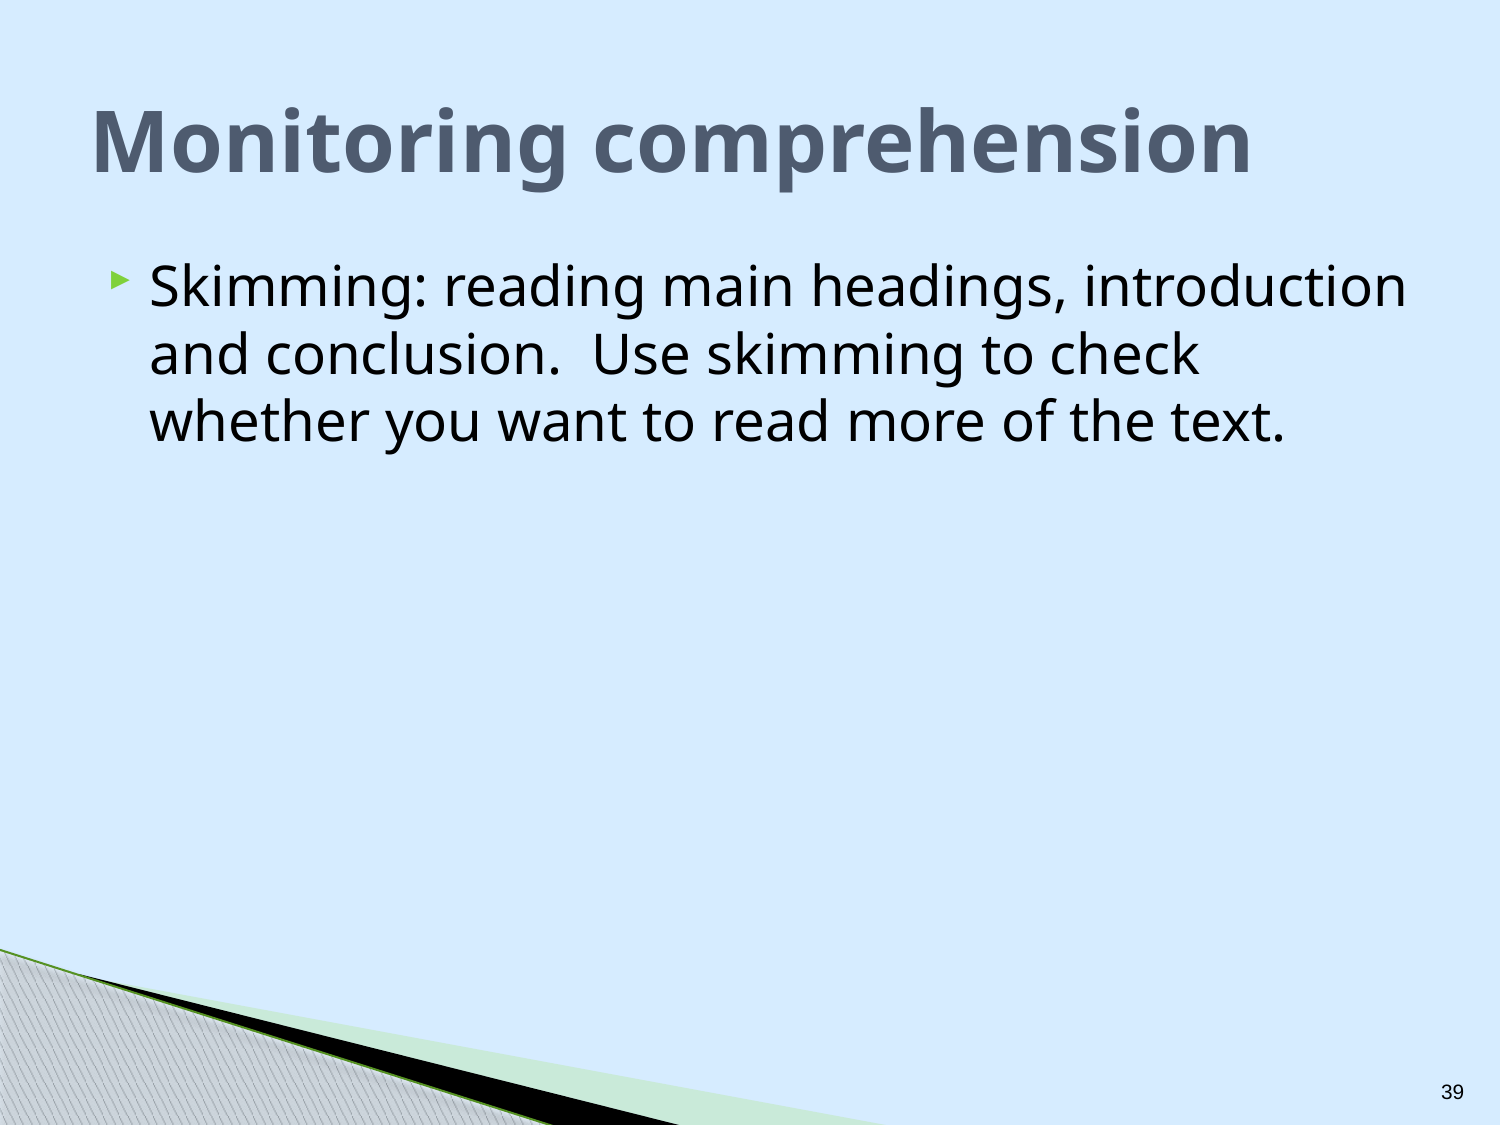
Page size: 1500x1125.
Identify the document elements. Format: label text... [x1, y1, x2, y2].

title Monitoring comprehension [75, 45, 1425, 233]
slide_number 39 [1418, 1051, 1479, 1112]
list Skimming: reading main headings, introduction and conclusion. Use skimming to check whether you want to read more of the text. [74, 242, 1426, 986]
